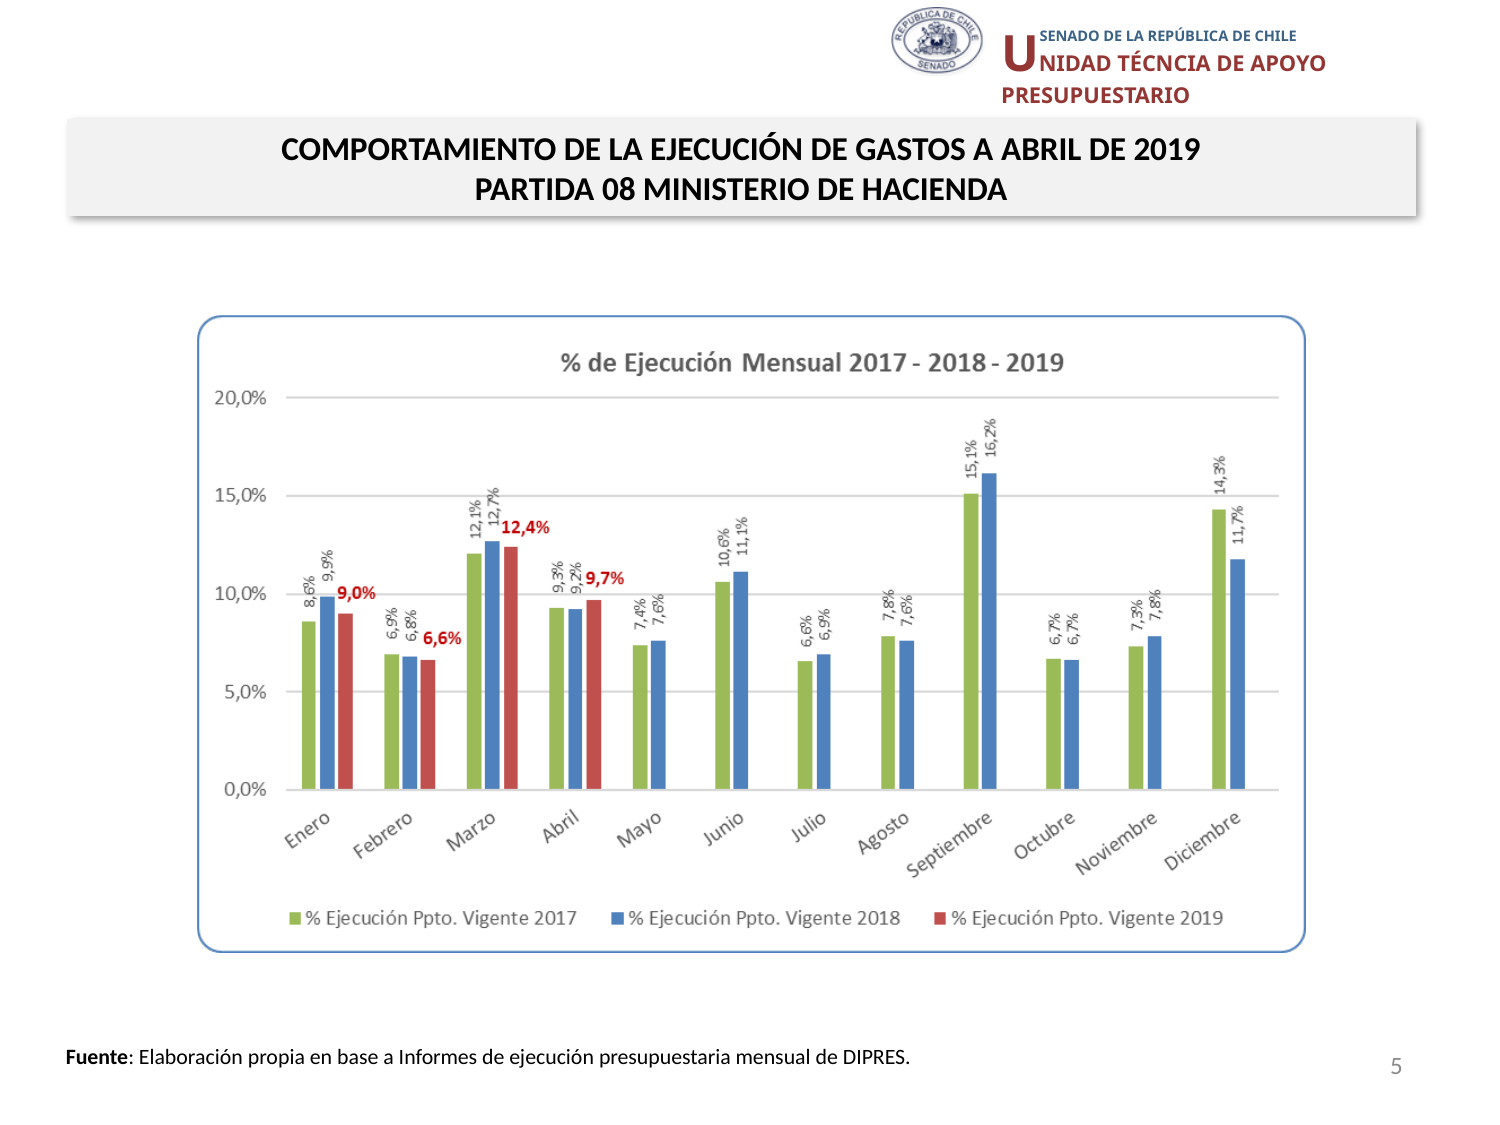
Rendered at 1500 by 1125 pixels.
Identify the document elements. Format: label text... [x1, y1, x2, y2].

picture [891, 7, 985, 76]
text_box Fuente: Elaboración propia en base a Informes de ejecución presupuestaria mensual de DIPRES. [51, 1034, 1431, 1095]
text_box COMPORTAMIENTO DE LA EJECUCIÓN DE GASTOS A ABRIL DE 2019 PARTIDA 08 MINISTERIO DE HACIENDA [67, 119, 1415, 216]
picture [196, 315, 1306, 953]
